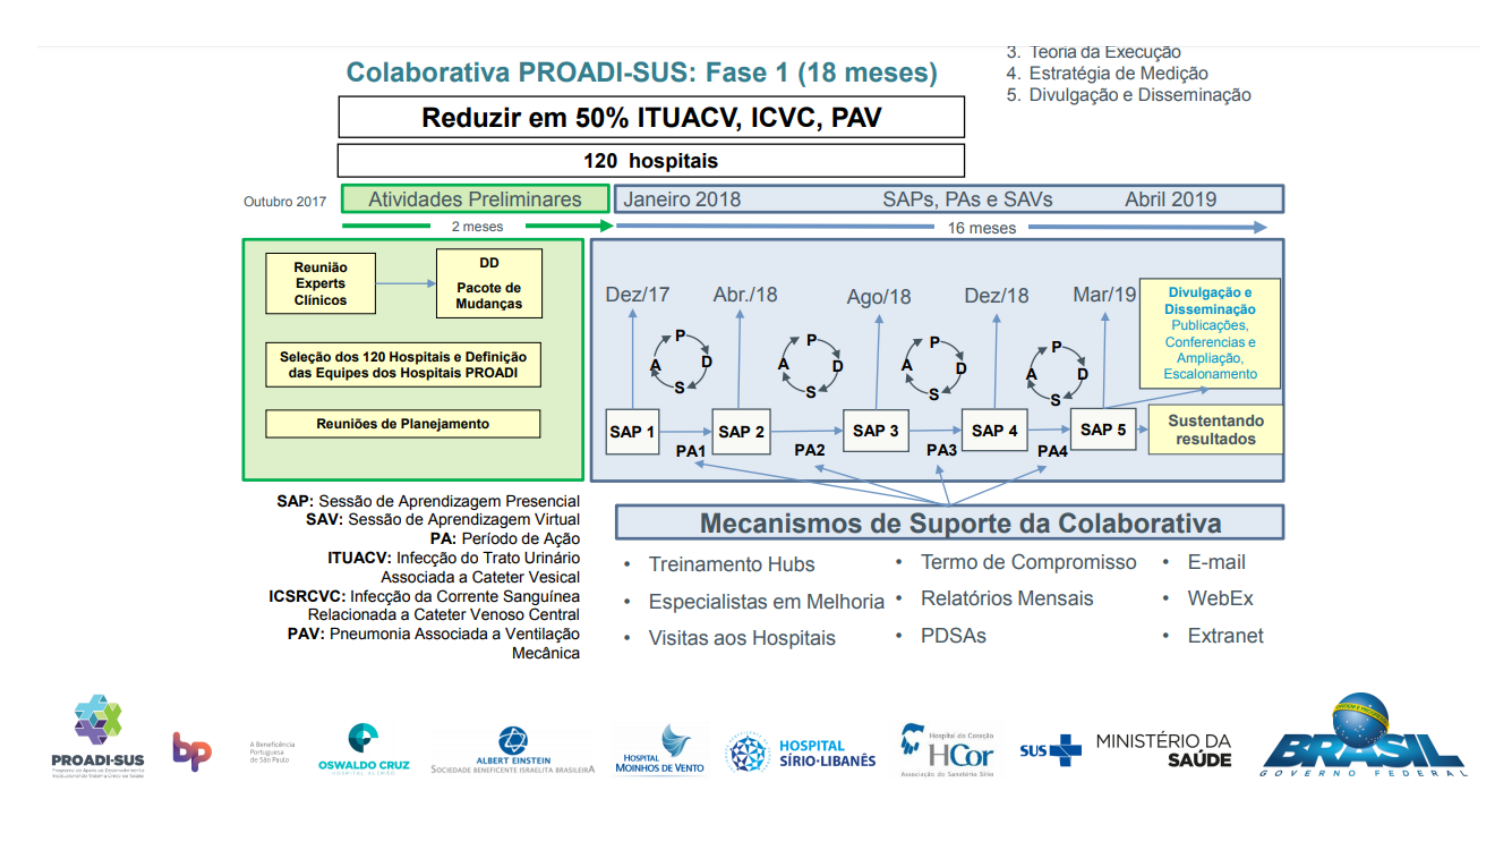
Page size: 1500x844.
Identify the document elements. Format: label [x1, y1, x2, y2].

picture [37, 46, 1480, 785]
